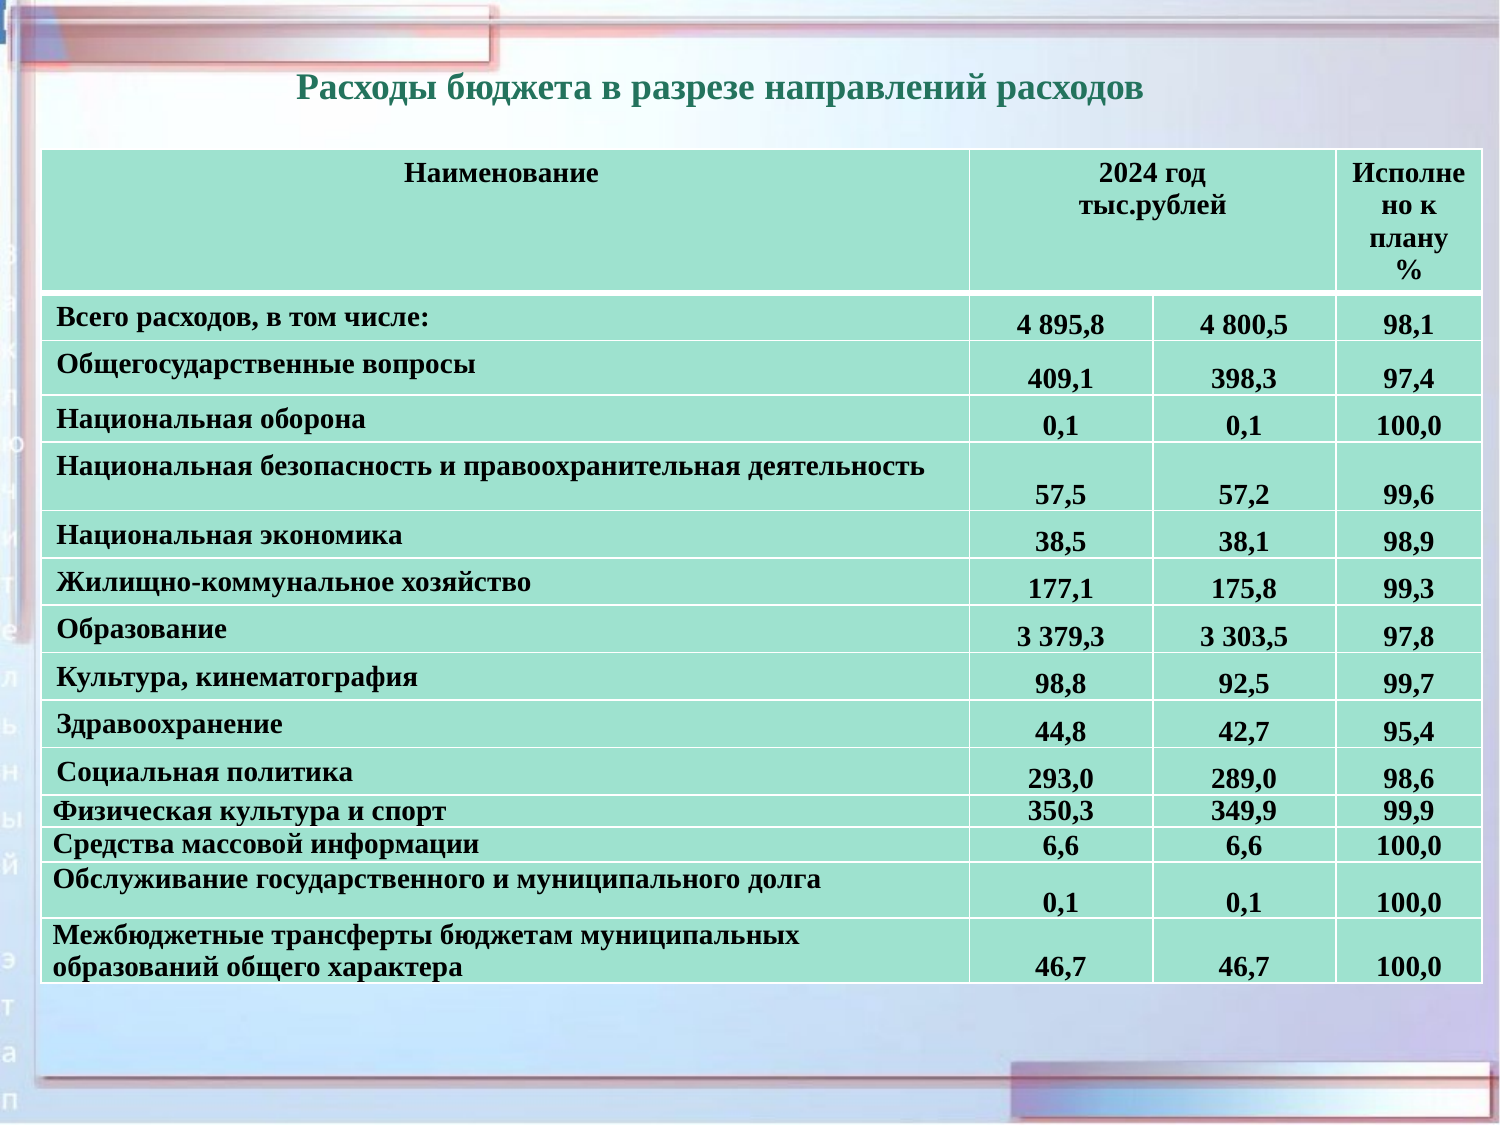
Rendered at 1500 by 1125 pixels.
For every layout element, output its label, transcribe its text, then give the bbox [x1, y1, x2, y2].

table_cell 177,1 [970, 559, 1152, 604]
table_cell 293,0 [970, 748, 1152, 794]
table_cell 97,8 [1337, 606, 1481, 652]
table_cell Здравоохранение [42, 701, 969, 747]
table_cell 100,0 [1337, 919, 1481, 982]
table_cell Физическая культура и спорт [42, 796, 969, 826]
table_cell Всего расходов, в том числе: [42, 296, 969, 340]
table_cell 46,7 [970, 919, 1152, 982]
table_cell Национальная экономика [42, 511, 969, 557]
table_cell 99,7 [1337, 653, 1481, 699]
table_cell 175,8 [1154, 559, 1335, 604]
table_cell Жилищно-коммунальное хозяйство [42, 559, 969, 604]
table_cell 99,3 [1337, 559, 1481, 604]
table_cell 98,9 [1337, 511, 1481, 557]
table_cell Национальная оборона [42, 396, 969, 441]
table_cell 99,6 [1337, 443, 1481, 510]
text_box Расходы бюджета в разрезе направлений расходов [88, 54, 1353, 115]
table_cell 38,5 [970, 511, 1152, 557]
table_cell 98,8 [970, 653, 1152, 699]
table_cell 0,1 [970, 396, 1152, 441]
table_cell 0,1 [1154, 863, 1335, 917]
table_cell 44,8 [970, 701, 1152, 747]
table_cell Образование [42, 606, 969, 652]
table_cell Обслуживание государственного и муниципального долга [42, 863, 969, 917]
table_cell 95,4 [1337, 701, 1481, 747]
table_cell Культура, кинематография [42, 653, 969, 699]
picture [0, 0, 1500, 1125]
table_cell Общегосударственные вопросы [42, 341, 969, 394]
table_cell 97,4 [1337, 341, 1481, 394]
table_cell Национальная безопасность и правоохранительная деятельность [42, 443, 969, 510]
table_cell 350,3 [970, 796, 1152, 826]
table_header 2024 год тыс.рублей [970, 150, 1335, 290]
table_cell 3 303,5 [1154, 606, 1335, 652]
table_header Наименование [42, 150, 969, 290]
table_cell 98,1 [1337, 296, 1481, 340]
table_cell 6,6 [1154, 828, 1335, 861]
table_cell 98,6 [1337, 748, 1481, 794]
table_cell Средства массовой информации [42, 828, 969, 861]
table_cell 46,7 [1154, 919, 1335, 982]
table_cell 42,7 [1154, 701, 1335, 747]
table_cell 3 379,3 [970, 606, 1152, 652]
table_cell 99,9 [1337, 796, 1481, 826]
table_cell 6,6 [970, 828, 1152, 861]
table_cell 4 895,8 [970, 296, 1152, 340]
table_cell 100,0 [1337, 828, 1481, 861]
table_cell 100,0 [1337, 396, 1481, 441]
table_cell Социальная политика [42, 748, 969, 794]
table_cell 289,0 [1154, 748, 1335, 794]
table_cell 57,5 [970, 443, 1152, 510]
table_cell 92,5 [1154, 653, 1335, 699]
table_cell 100,0 [1337, 863, 1481, 917]
table_cell 0,1 [1154, 396, 1335, 441]
table_cell 409,1 [970, 341, 1152, 394]
table_cell Межбюджетные трансферты бюджетам муниципальных образований общего характера [42, 919, 969, 982]
table_cell 4 800,5 [1154, 296, 1335, 340]
table_header Исполнено к плану % [1337, 150, 1481, 290]
table_cell 0,1 [970, 863, 1152, 917]
table_cell 398,3 [1154, 341, 1335, 394]
table_cell 57,2 [1154, 443, 1335, 510]
table_cell 38,1 [1154, 511, 1335, 557]
table_cell 349,9 [1154, 796, 1335, 826]
